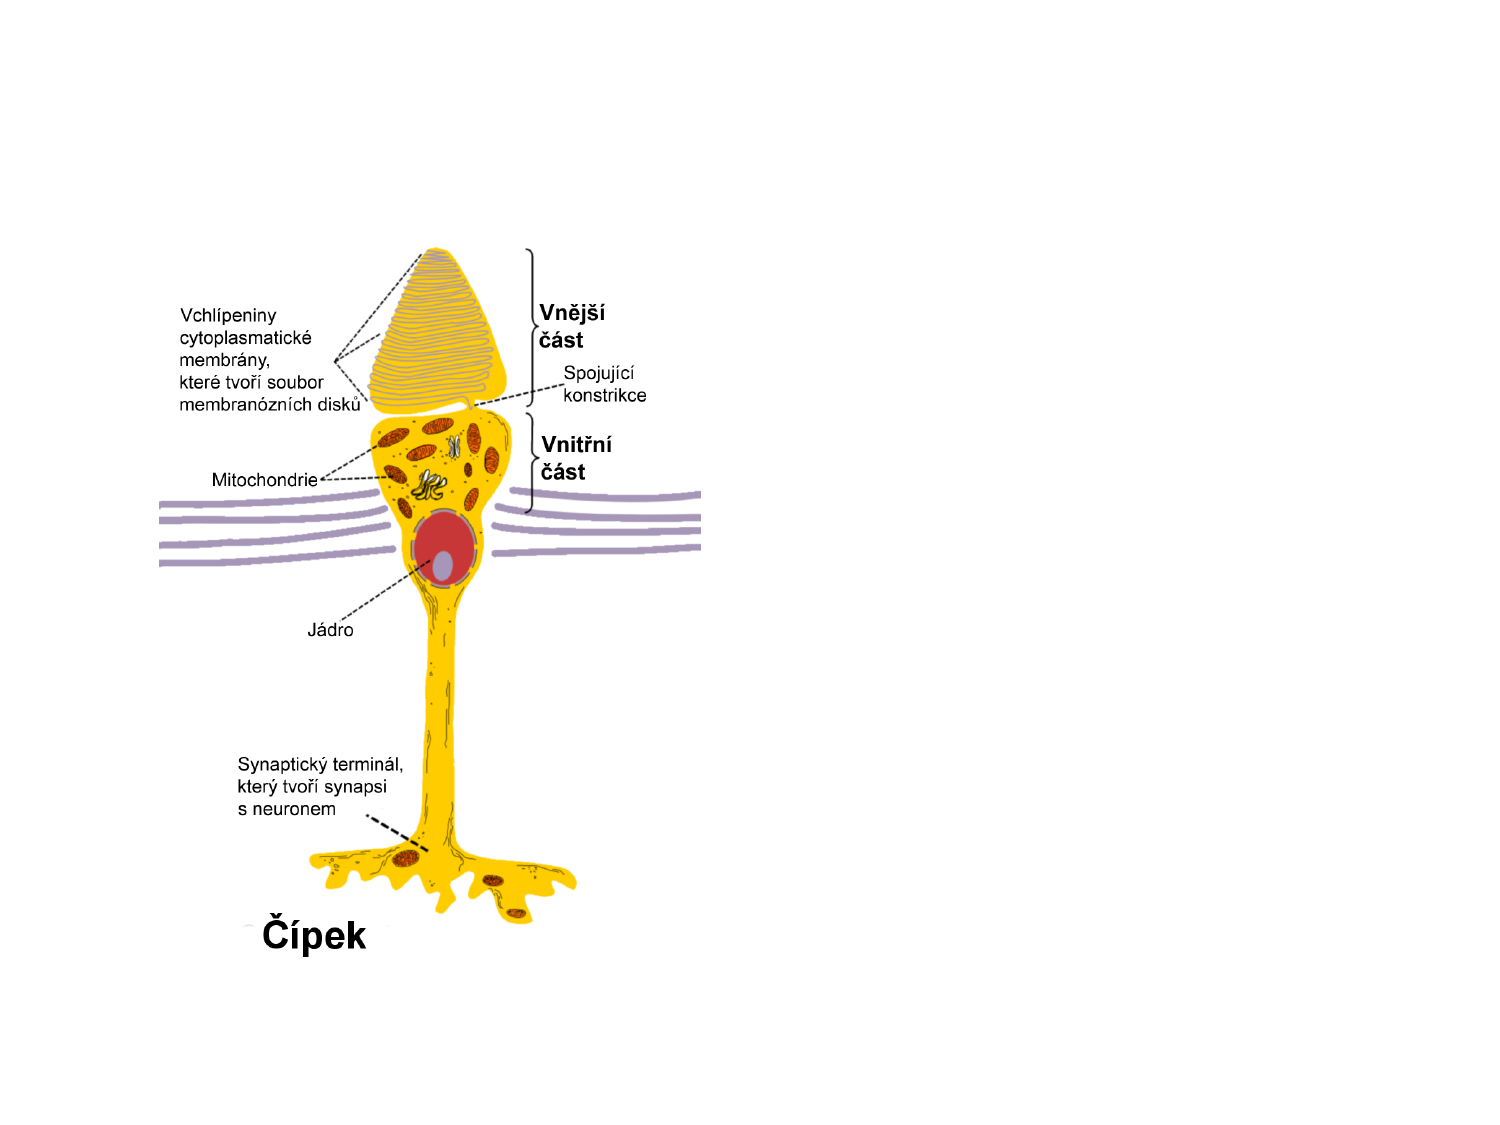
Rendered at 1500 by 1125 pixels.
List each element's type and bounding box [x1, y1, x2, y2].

list [159, 232, 701, 976]
